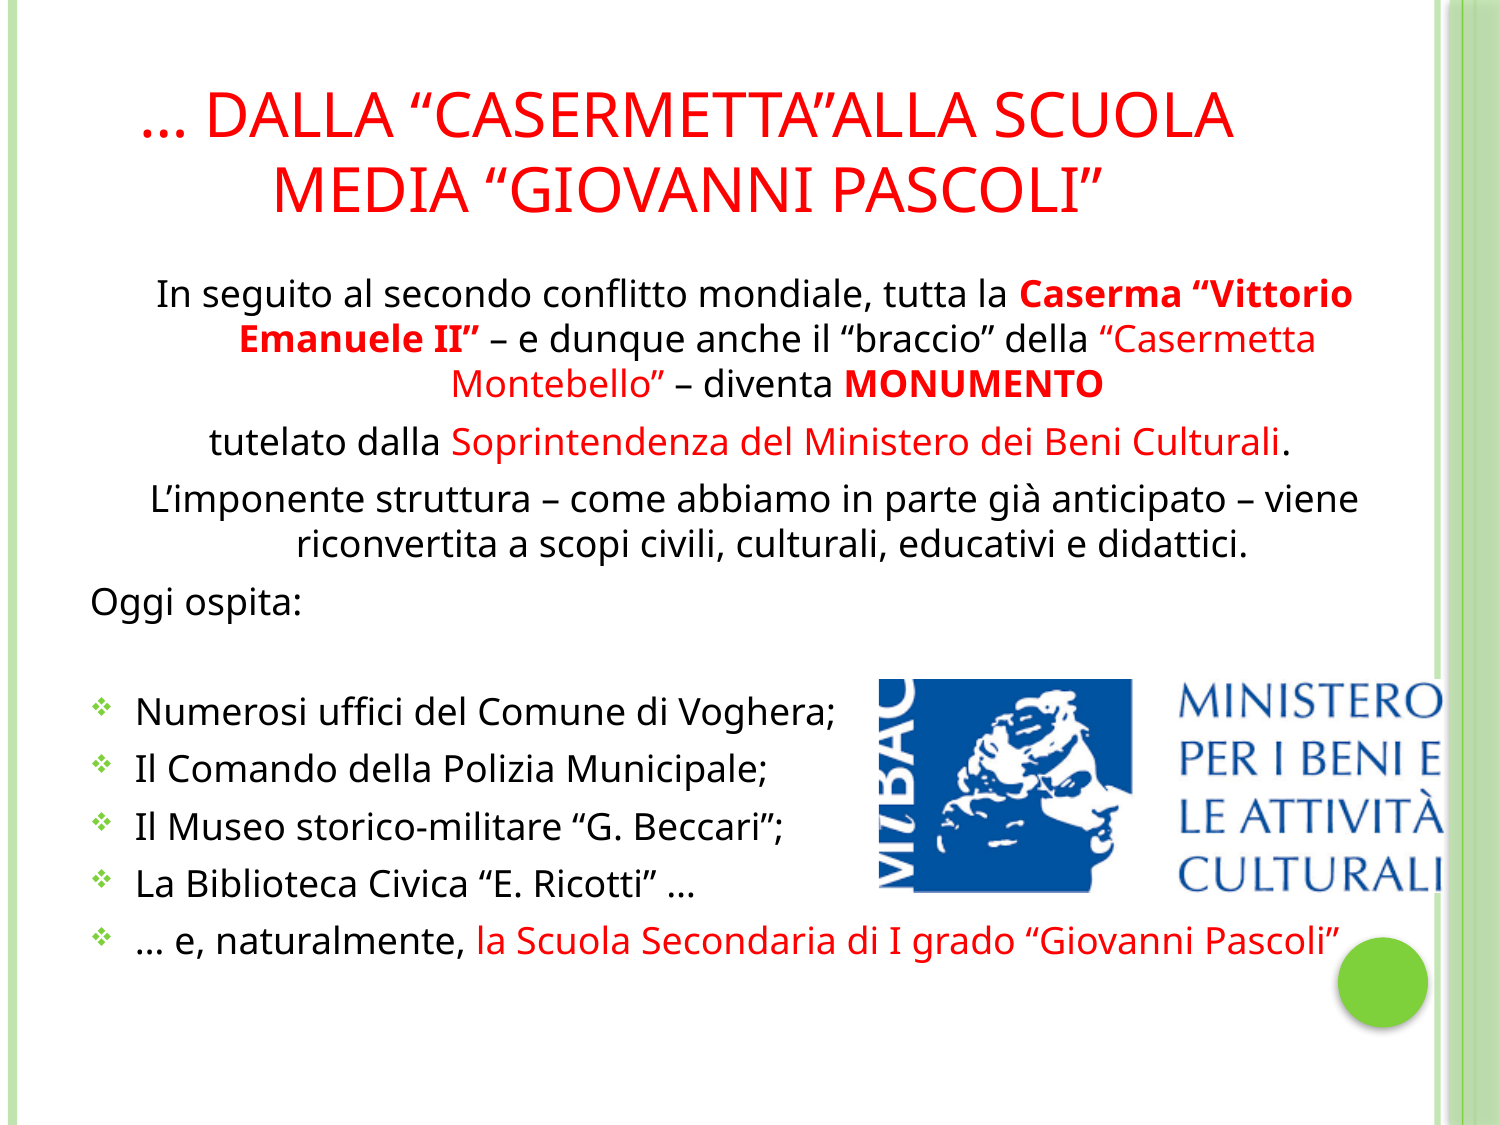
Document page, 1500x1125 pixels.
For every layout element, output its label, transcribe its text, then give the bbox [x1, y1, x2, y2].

list In seguito al secondo conflitto mondiale, tutta la Caserma “Vittorio Emanuele II” – e dunque anche il “braccio” della “Casermetta Montebello” – diventa MONUMENTO tutelato dalla Soprintendenza del Ministero dei Beni Culturali. L’imponente struttura – come abbiamo in parte già anticipato – viene riconvertita a scopi civili, culturali, educativi e didattici. Oggi ospita: Numerosi uffici del Comune di Voghera; Il Comando della Polizia Municipale; Il Museo storico-militare “G. Beccari”; La Biblioteca Civica “E. Ricotti” … … e, naturalmente, la Scuola Secondaria di I grado “Giovanni Pascoli” [75, 262, 1436, 1062]
picture [878, 679, 1445, 893]
title … Dalla “Casermetta”alla Scuola Media “Giovanni Pascoli” [75, 45, 1300, 233]
